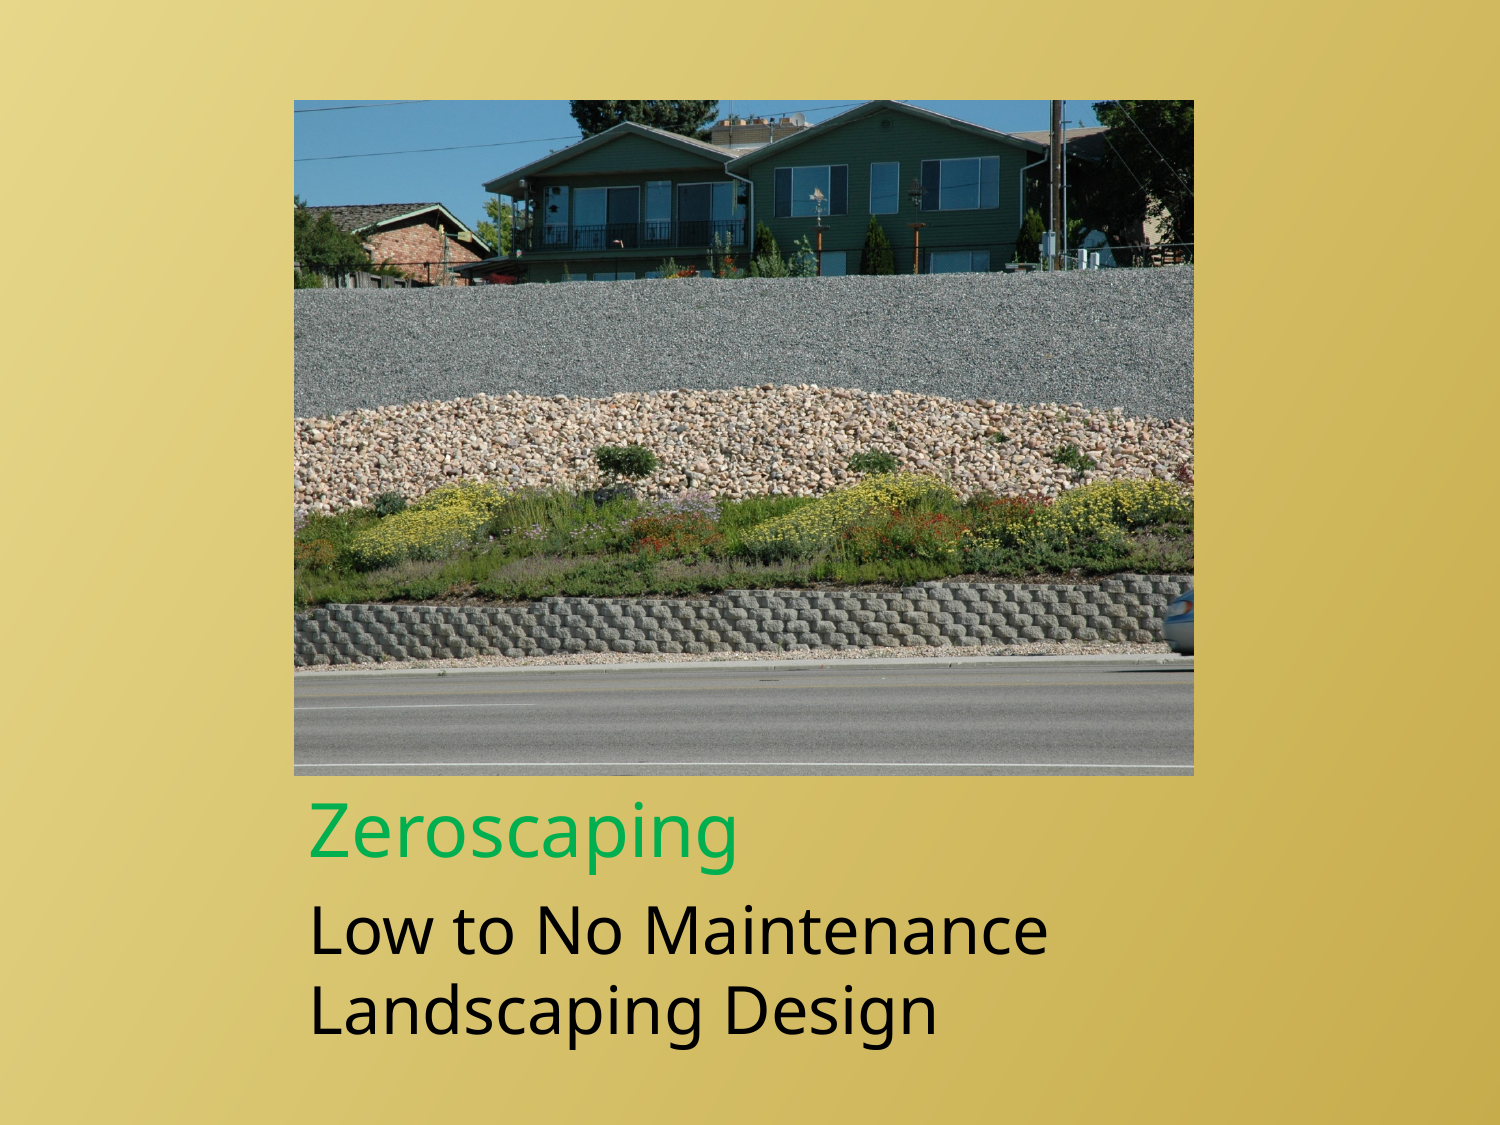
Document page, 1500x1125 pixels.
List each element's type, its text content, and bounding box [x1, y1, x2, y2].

title Zeroscaping [293, 787, 1195, 880]
picture [293, 100, 1194, 776]
list Low to No Maintenance Landscaping Design [293, 880, 1195, 1013]
